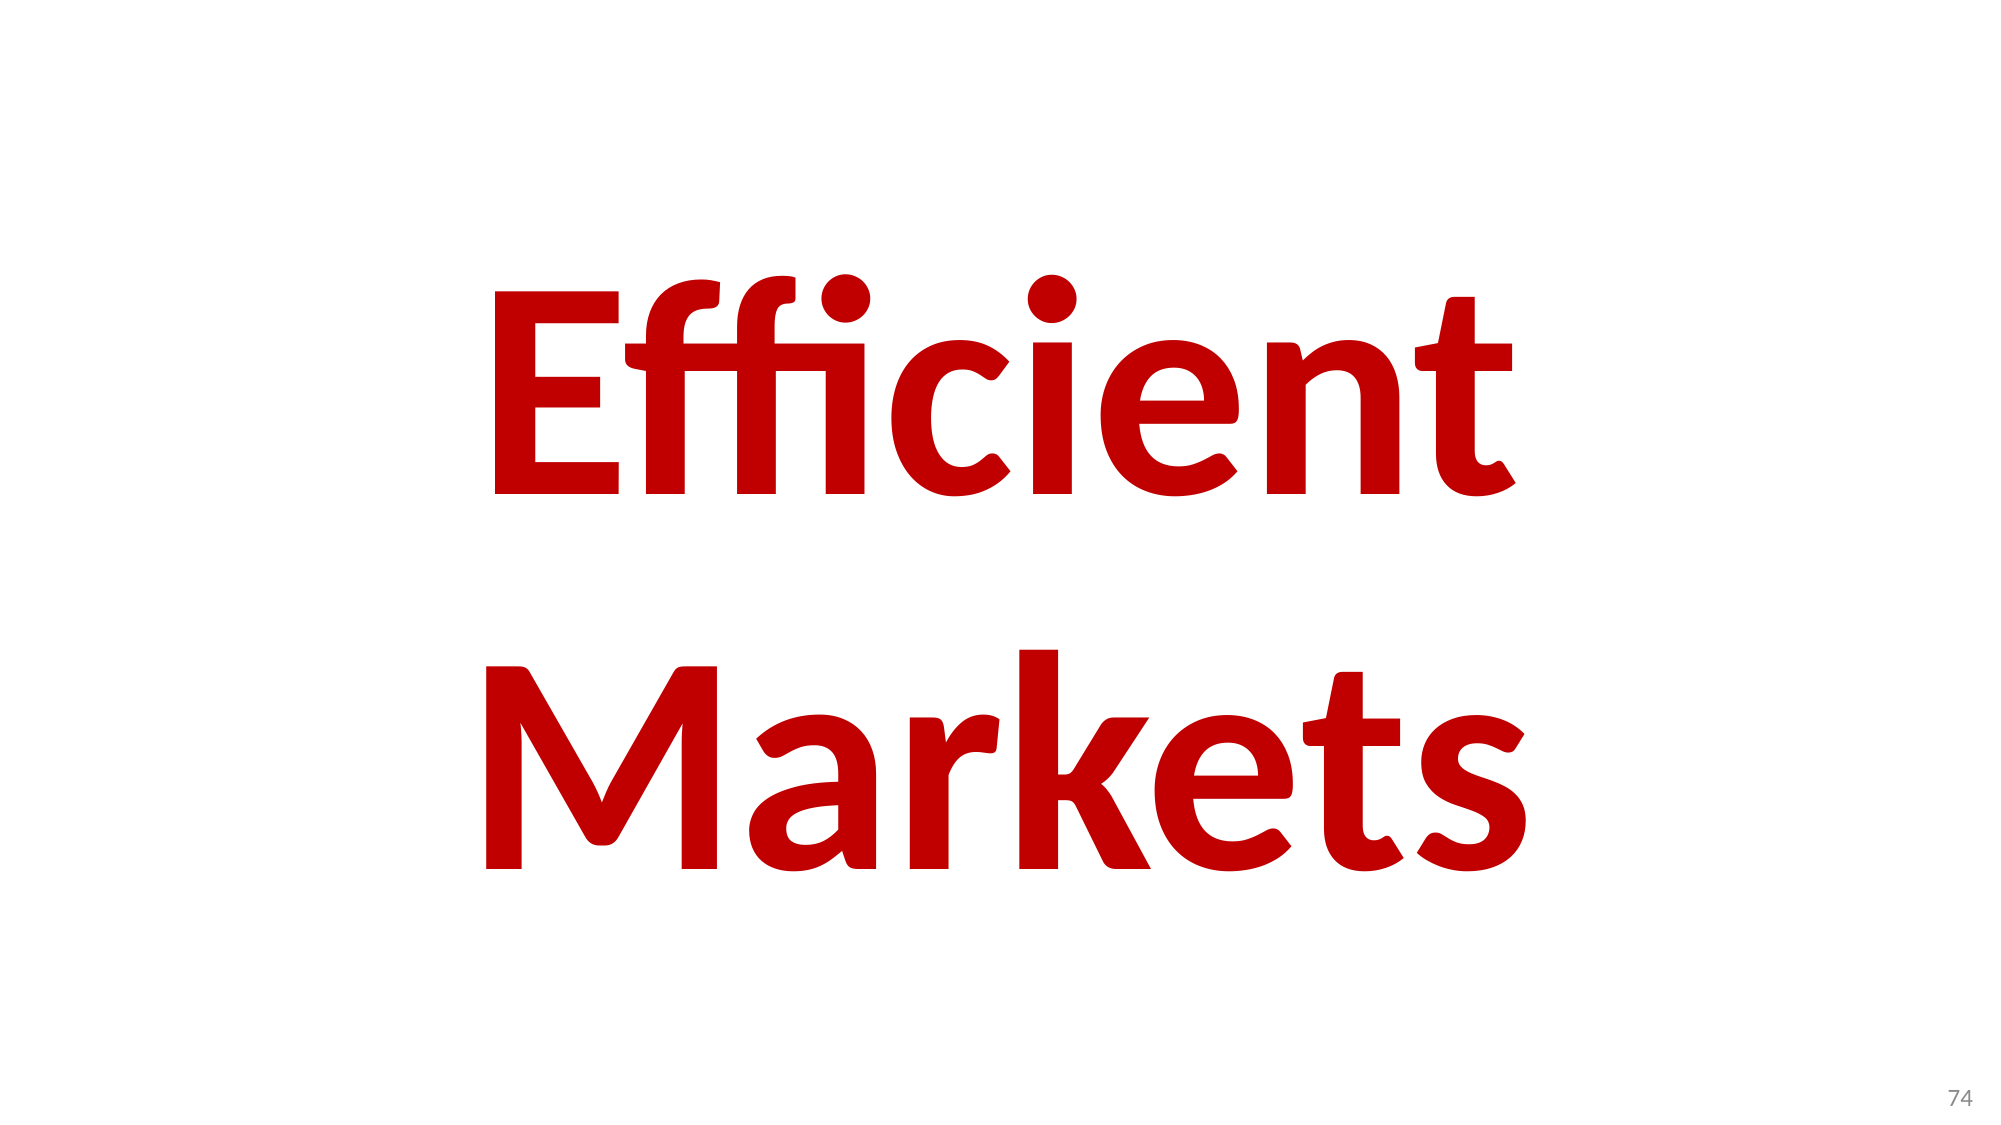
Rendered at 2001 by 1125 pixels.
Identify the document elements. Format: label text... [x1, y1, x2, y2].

slide_number 74 [1830, 1076, 1989, 1116]
title Efficient Markets [324, 45, 1675, 1070]
